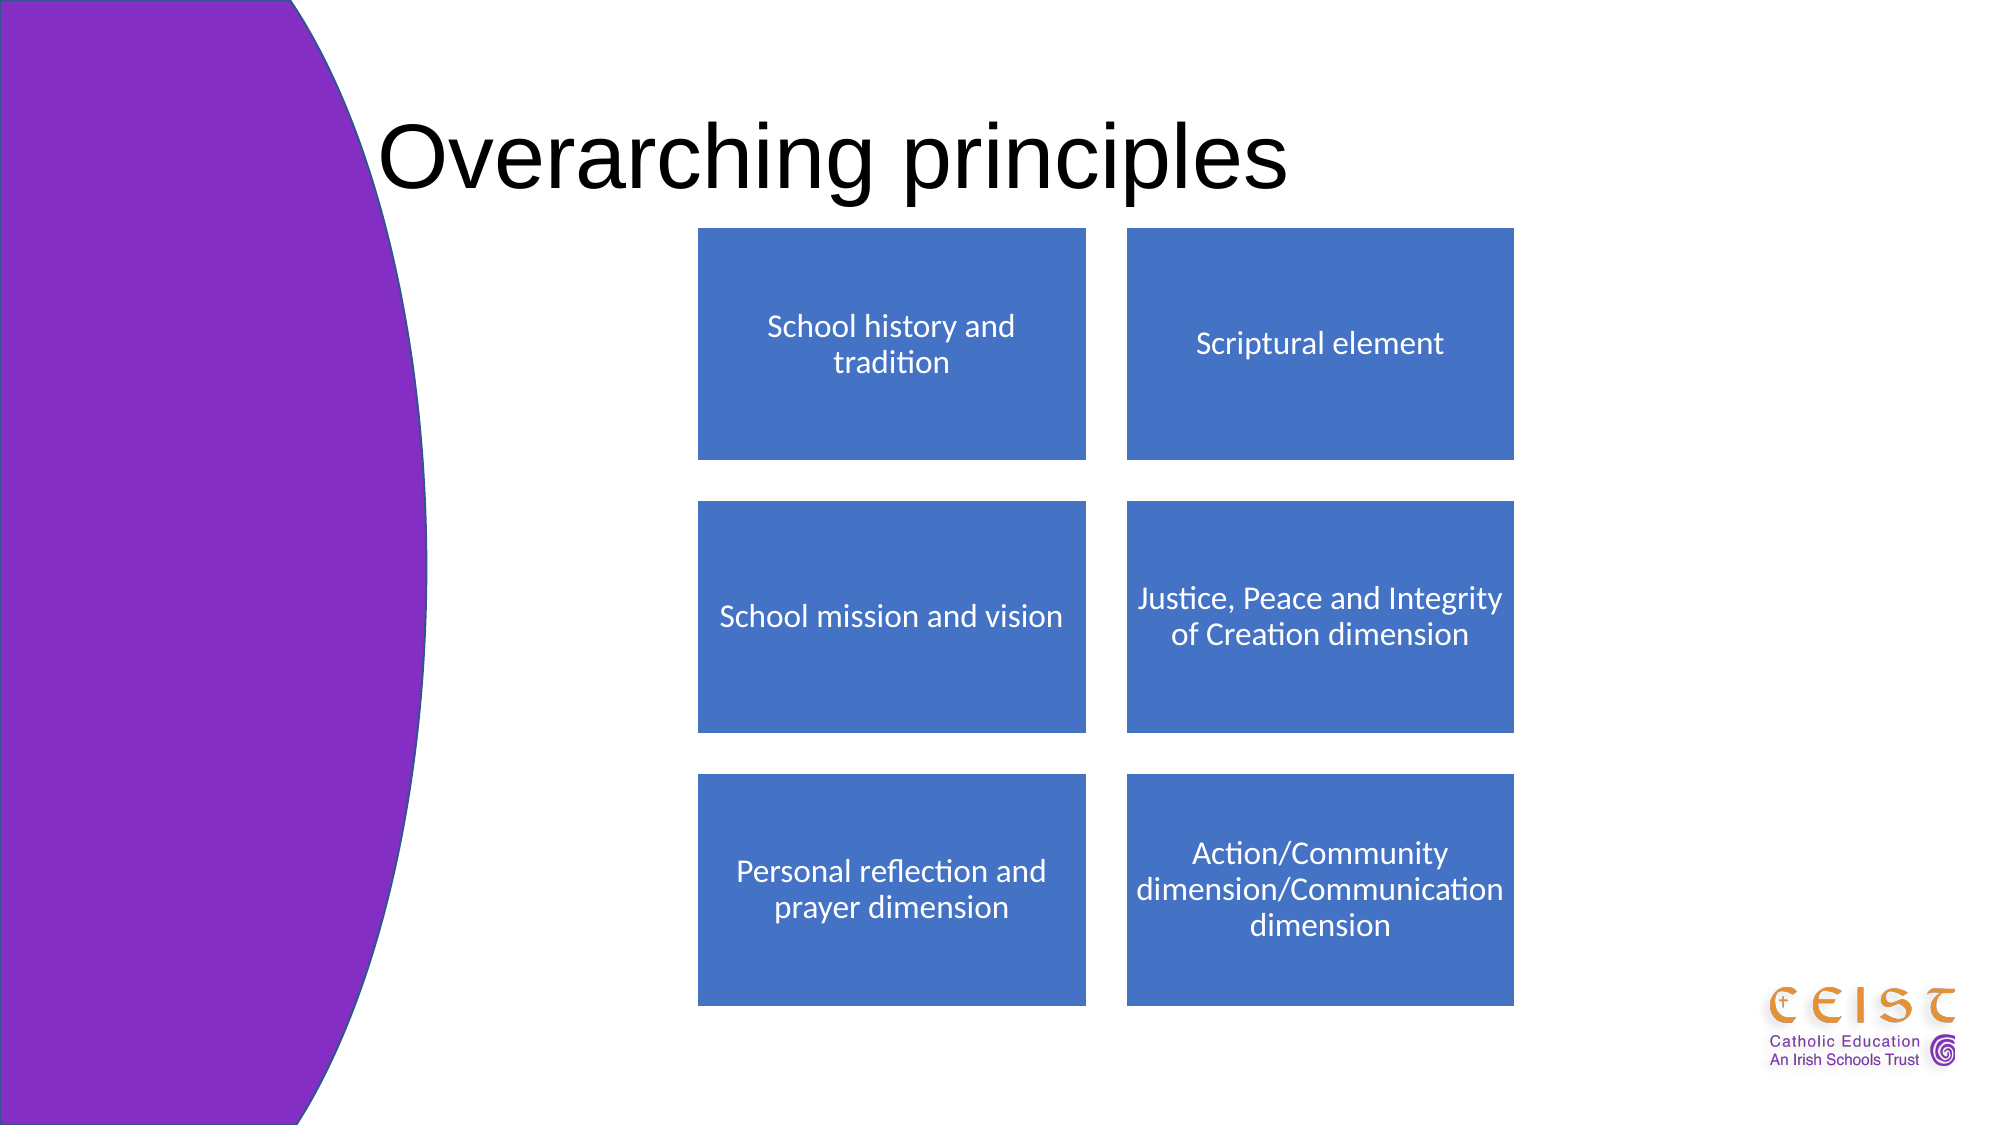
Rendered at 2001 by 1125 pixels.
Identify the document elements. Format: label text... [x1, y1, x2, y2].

title Overarching principles [362, 49, 2000, 268]
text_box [545, 227, 1667, 1007]
